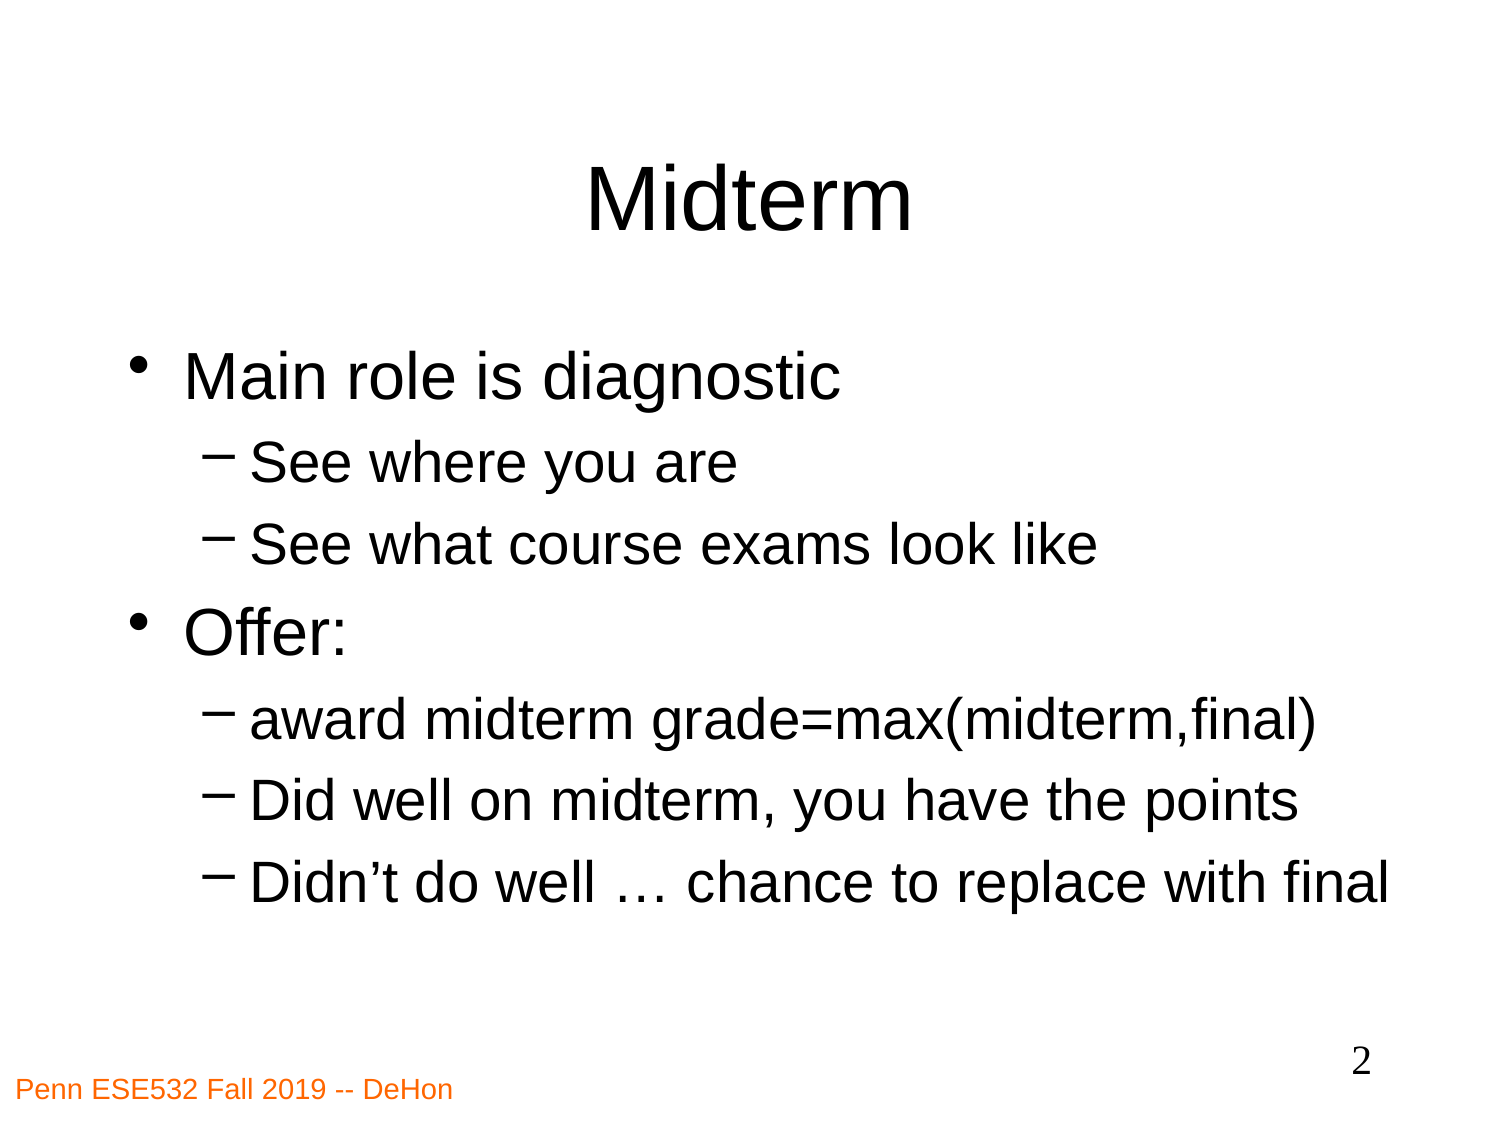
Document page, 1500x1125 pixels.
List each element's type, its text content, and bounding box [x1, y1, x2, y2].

slide_number 2 [1074, 1024, 1388, 1101]
list Main role is diagnostic See where you are See what course exams look like Offer: award midterm grade=max(midterm,final) Did well on midterm, you have the points Didn’t do well … chance to replace with final [112, 324, 1451, 1001]
title Midterm [112, 99, 1388, 288]
slide_number Penn ESE532 Fall 2019 -- DeHon [0, 1062, 688, 1125]
